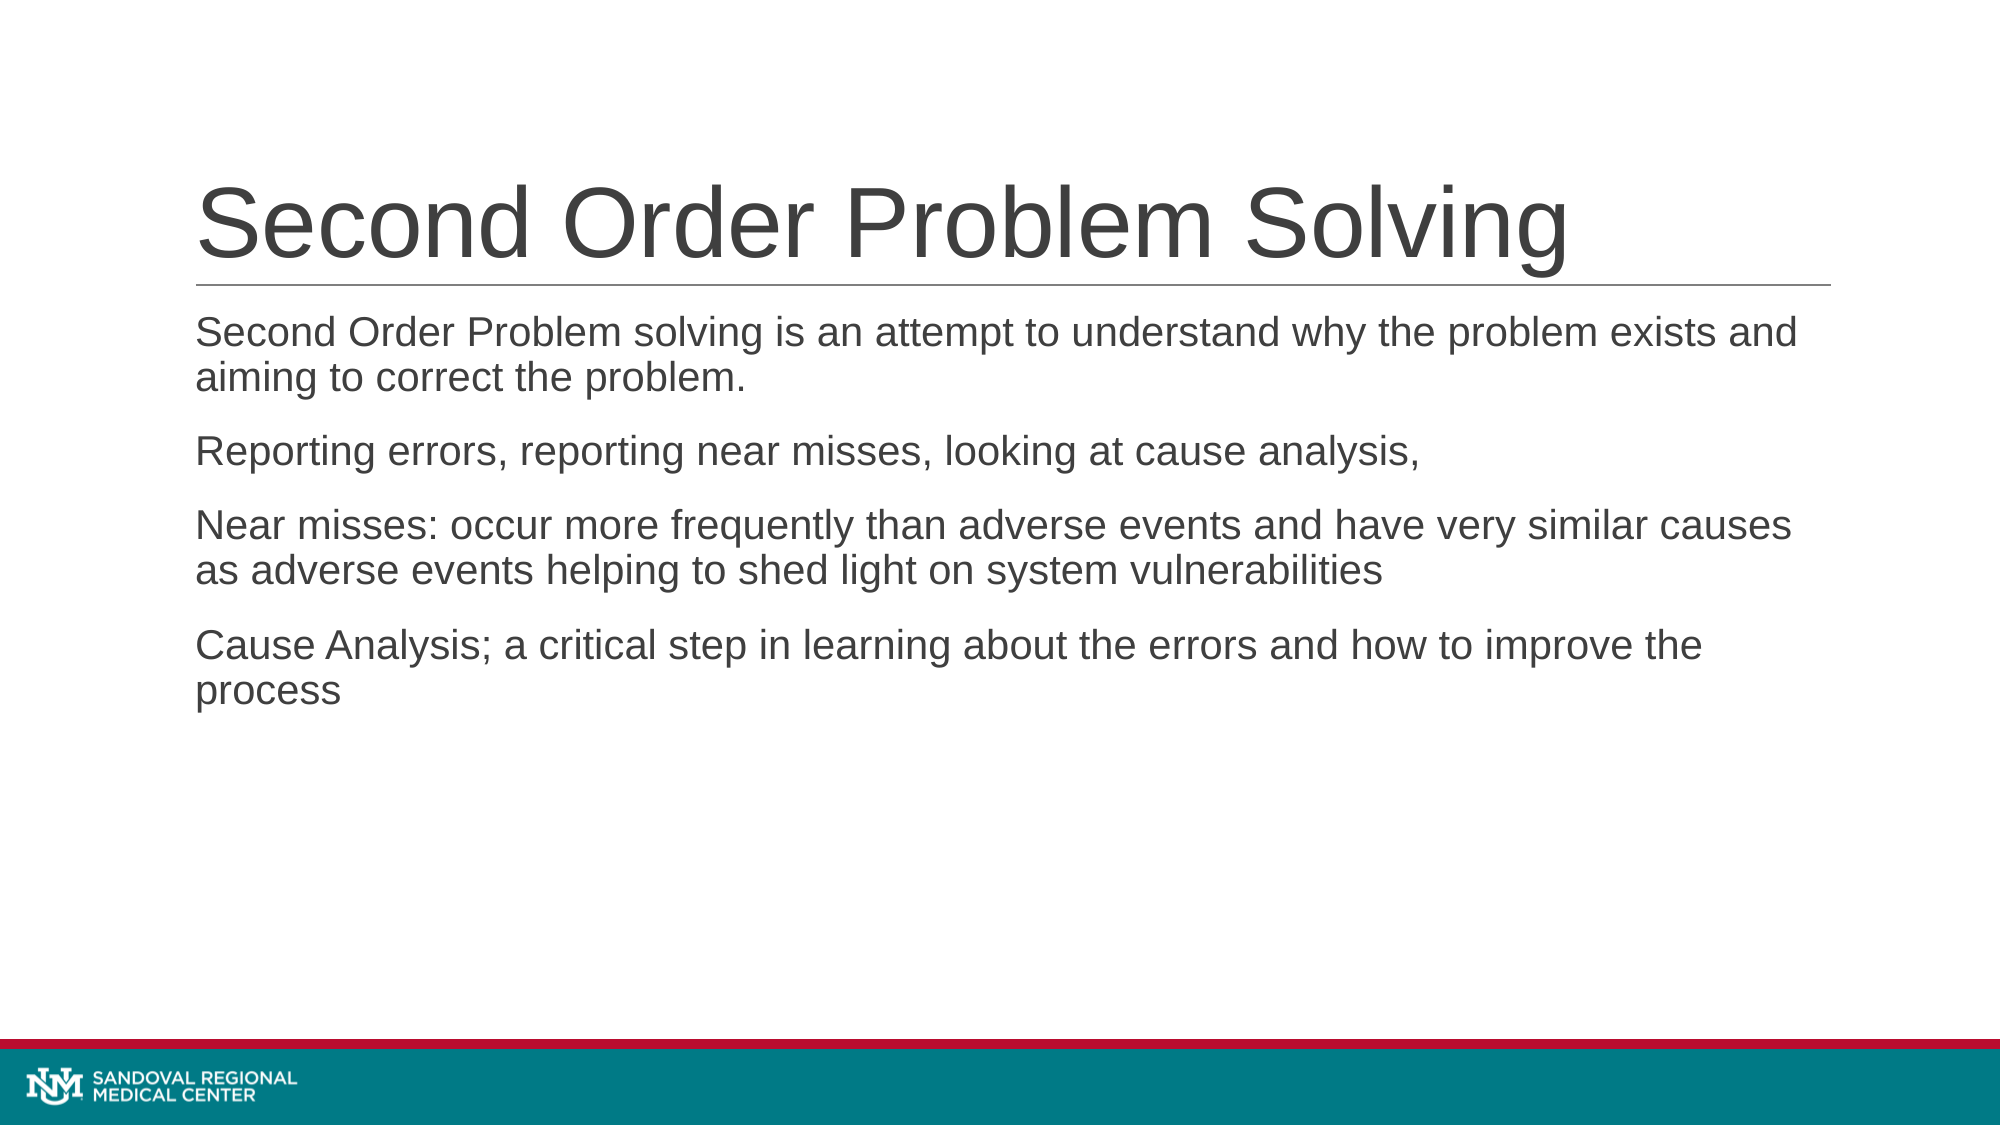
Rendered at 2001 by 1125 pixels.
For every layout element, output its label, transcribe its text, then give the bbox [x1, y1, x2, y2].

list Second Order Problem solving is an attempt to understand why the problem exists and aiming to correct the problem. Reporting errors, reporting near misses, looking at cause analysis, Near misses: occur more frequently than adverse events and have very similar causes as adverse events helping to shed light on system vulnerabilities Cause Analysis; a critical step in learning about the errors and how to improve the process [180, 302, 1830, 963]
title Second Order Problem Solving [180, 47, 1830, 285]
picture [0, 1049, 2000, 1125]
